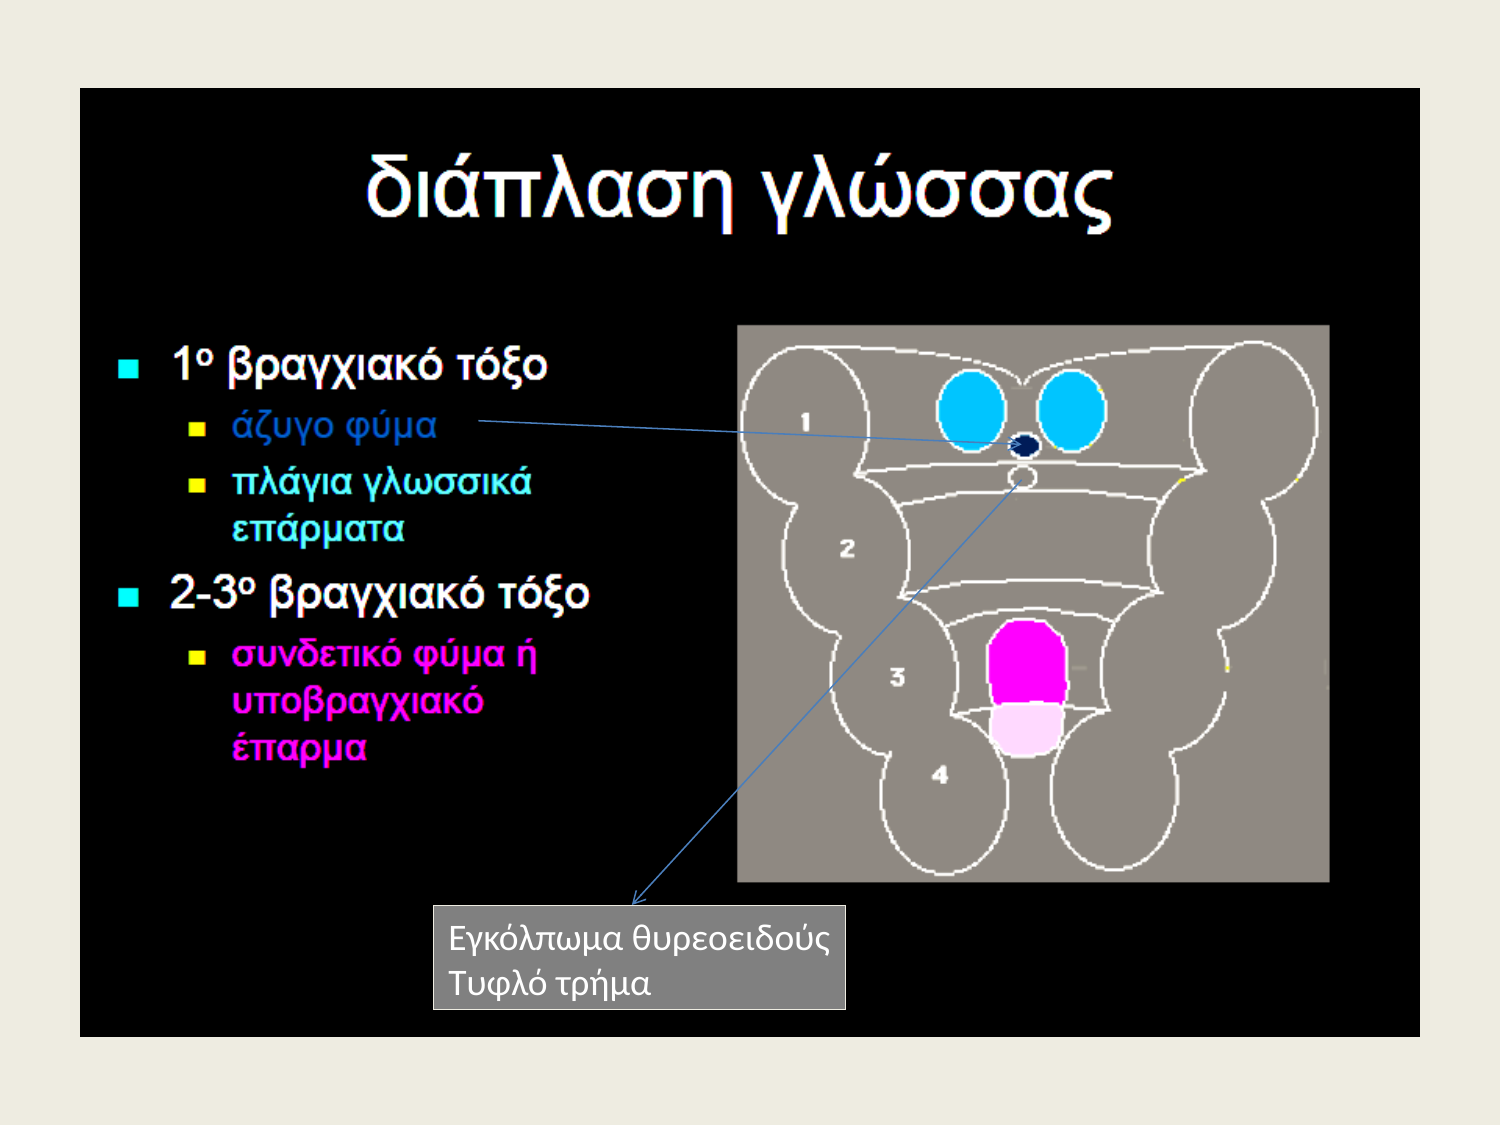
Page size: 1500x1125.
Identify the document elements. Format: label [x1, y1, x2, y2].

text_box [478, 420, 1022, 445]
text_box [631, 479, 1022, 906]
picture [80, 89, 1419, 1036]
